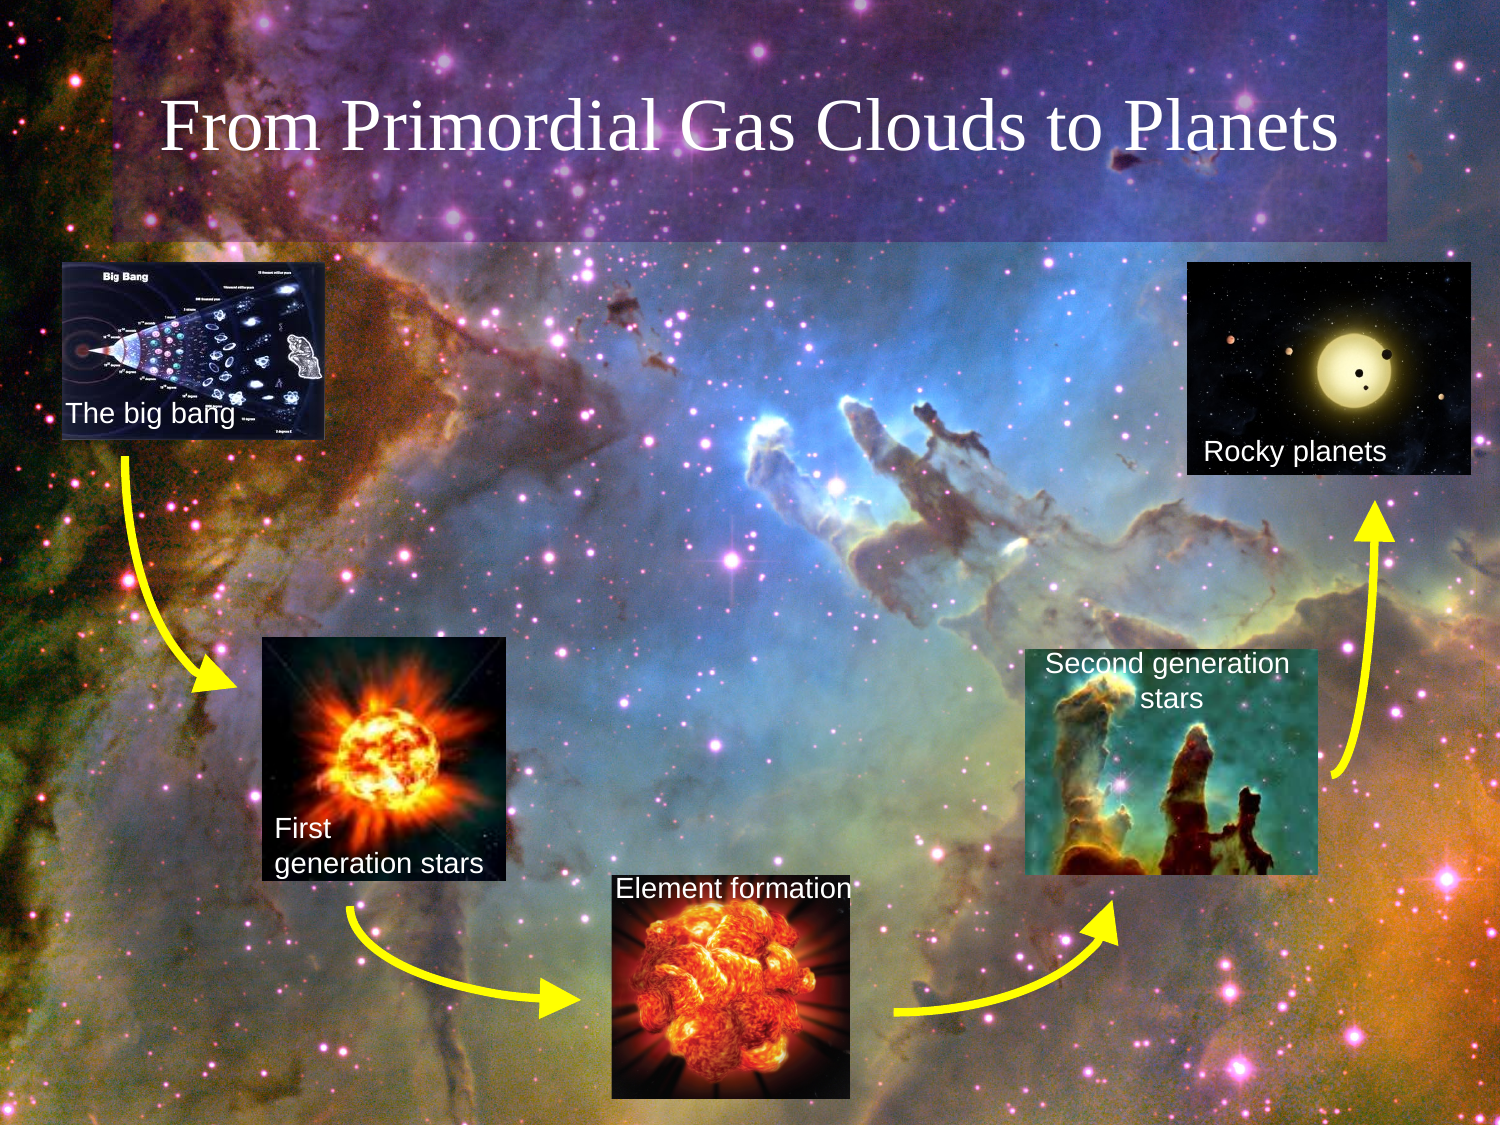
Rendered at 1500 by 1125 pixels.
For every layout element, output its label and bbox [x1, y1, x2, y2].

text_box [349, 812, 869, 1099]
text_box [674, 637, 1318, 1013]
text_box [1187, 224, 1471, 776]
text_box [124, 224, 506, 888]
text_box [49, 262, 119, 440]
picture [0, 0, 1500, 1125]
